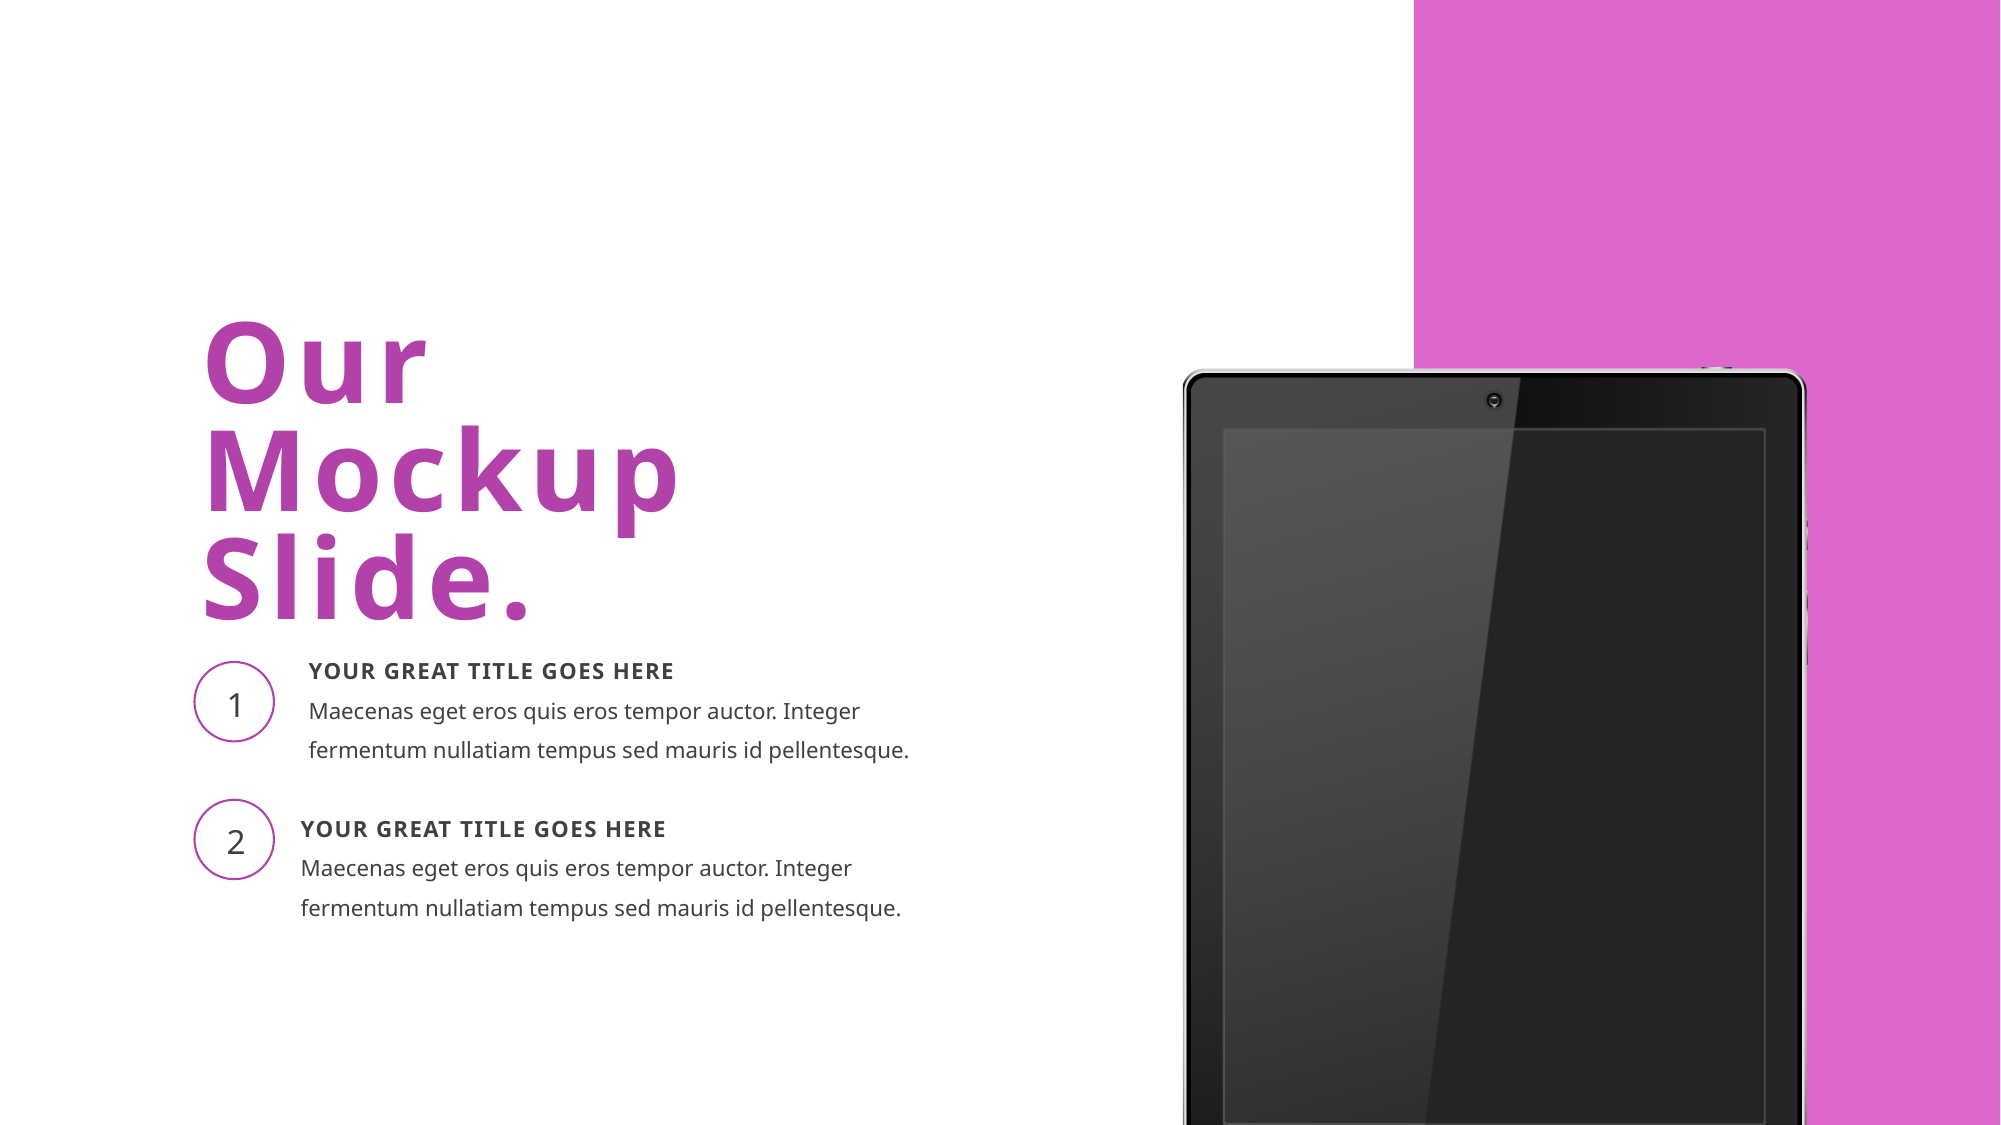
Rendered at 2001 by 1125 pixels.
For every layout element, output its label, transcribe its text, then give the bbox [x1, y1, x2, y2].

text_box [202, 798, 267, 814]
text_box Our Mockup Slide. [186, 309, 985, 649]
text_box 2 [186, 814, 285, 869]
text_box YOUR GREAT TITLE GOES HERE Maecenas eget eros quis eros tempor auctor. Integer fermentum nullatiam tempus sed mauris id pellentesque. [293, 637, 992, 771]
text_box [201, 660, 267, 677]
text_box YOUR GREAT TITLE GOES HERE Maecenas eget eros quis eros tempor auctor. Integer fermentum nullatiam tempus sed mauris id pellentesque. [285, 794, 984, 928]
picture [1182, 367, 1808, 1125]
text_box [207, 732, 262, 743]
text_box [206, 869, 263, 881]
text_box 1 [186, 677, 286, 732]
